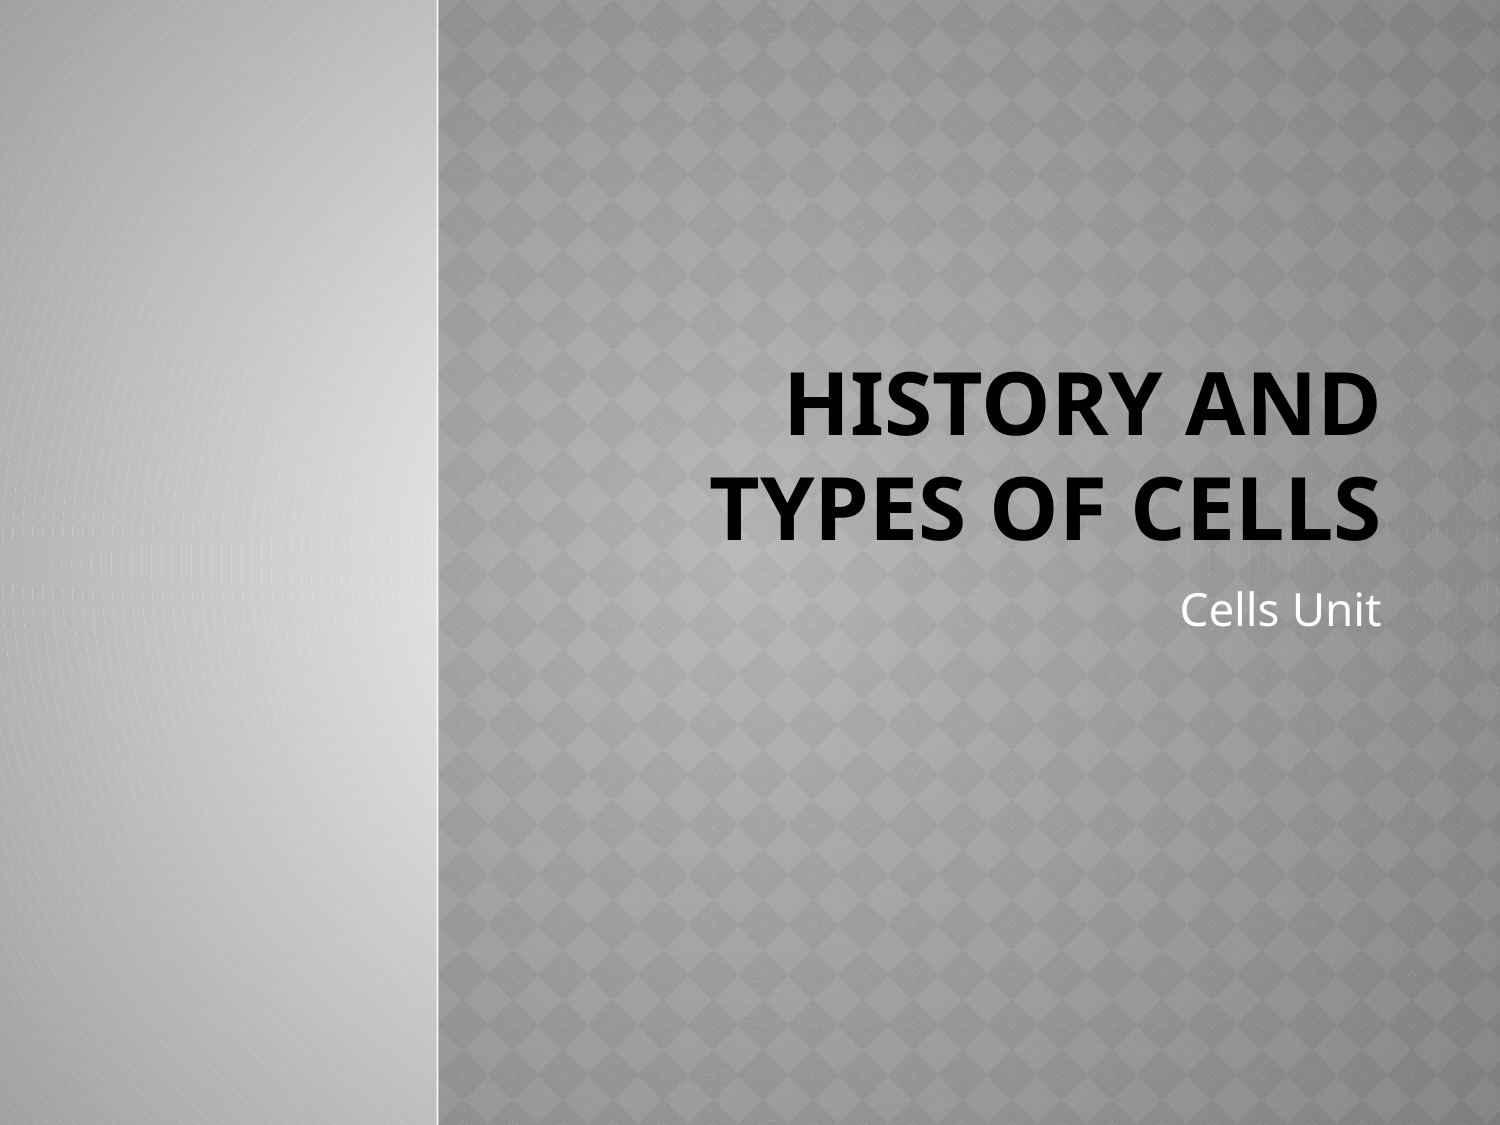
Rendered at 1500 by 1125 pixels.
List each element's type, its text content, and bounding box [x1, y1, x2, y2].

subtitle Cells Unit [550, 580, 1390, 762]
title History and types of cells [552, 87, 1390, 558]
